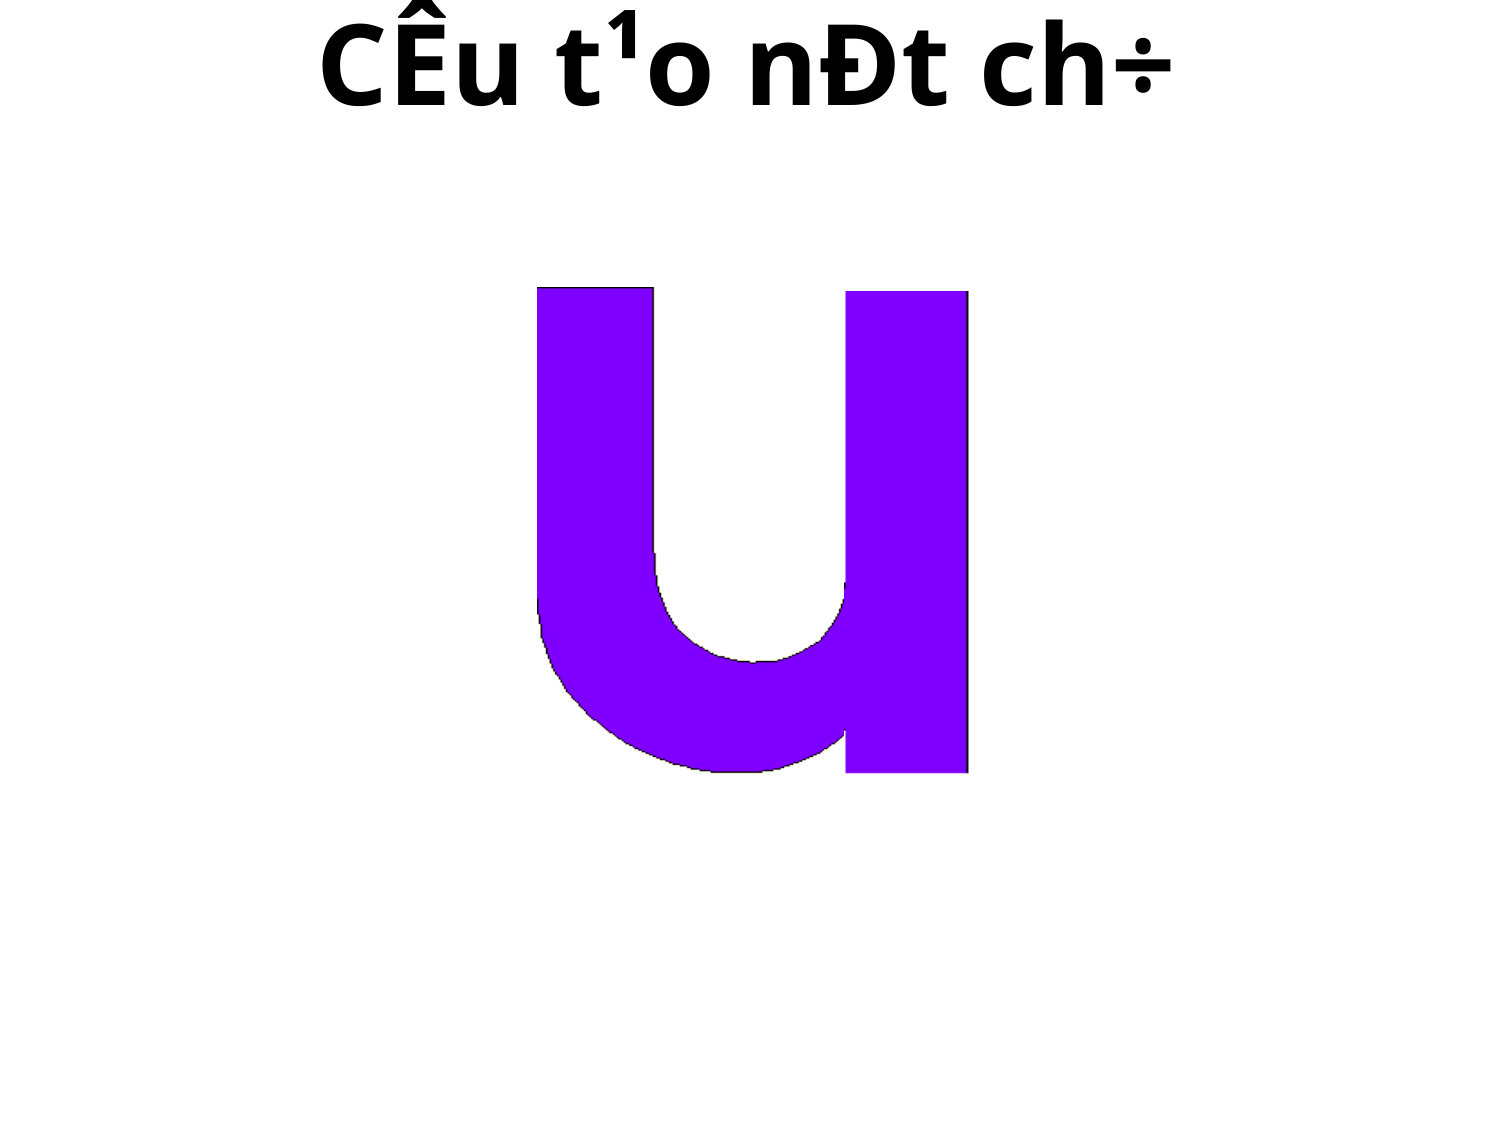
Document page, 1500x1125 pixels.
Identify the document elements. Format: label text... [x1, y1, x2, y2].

picture [537, 287, 971, 776]
text_box CÊu t¹o nÐt ch÷ [0, 0, 1497, 136]
